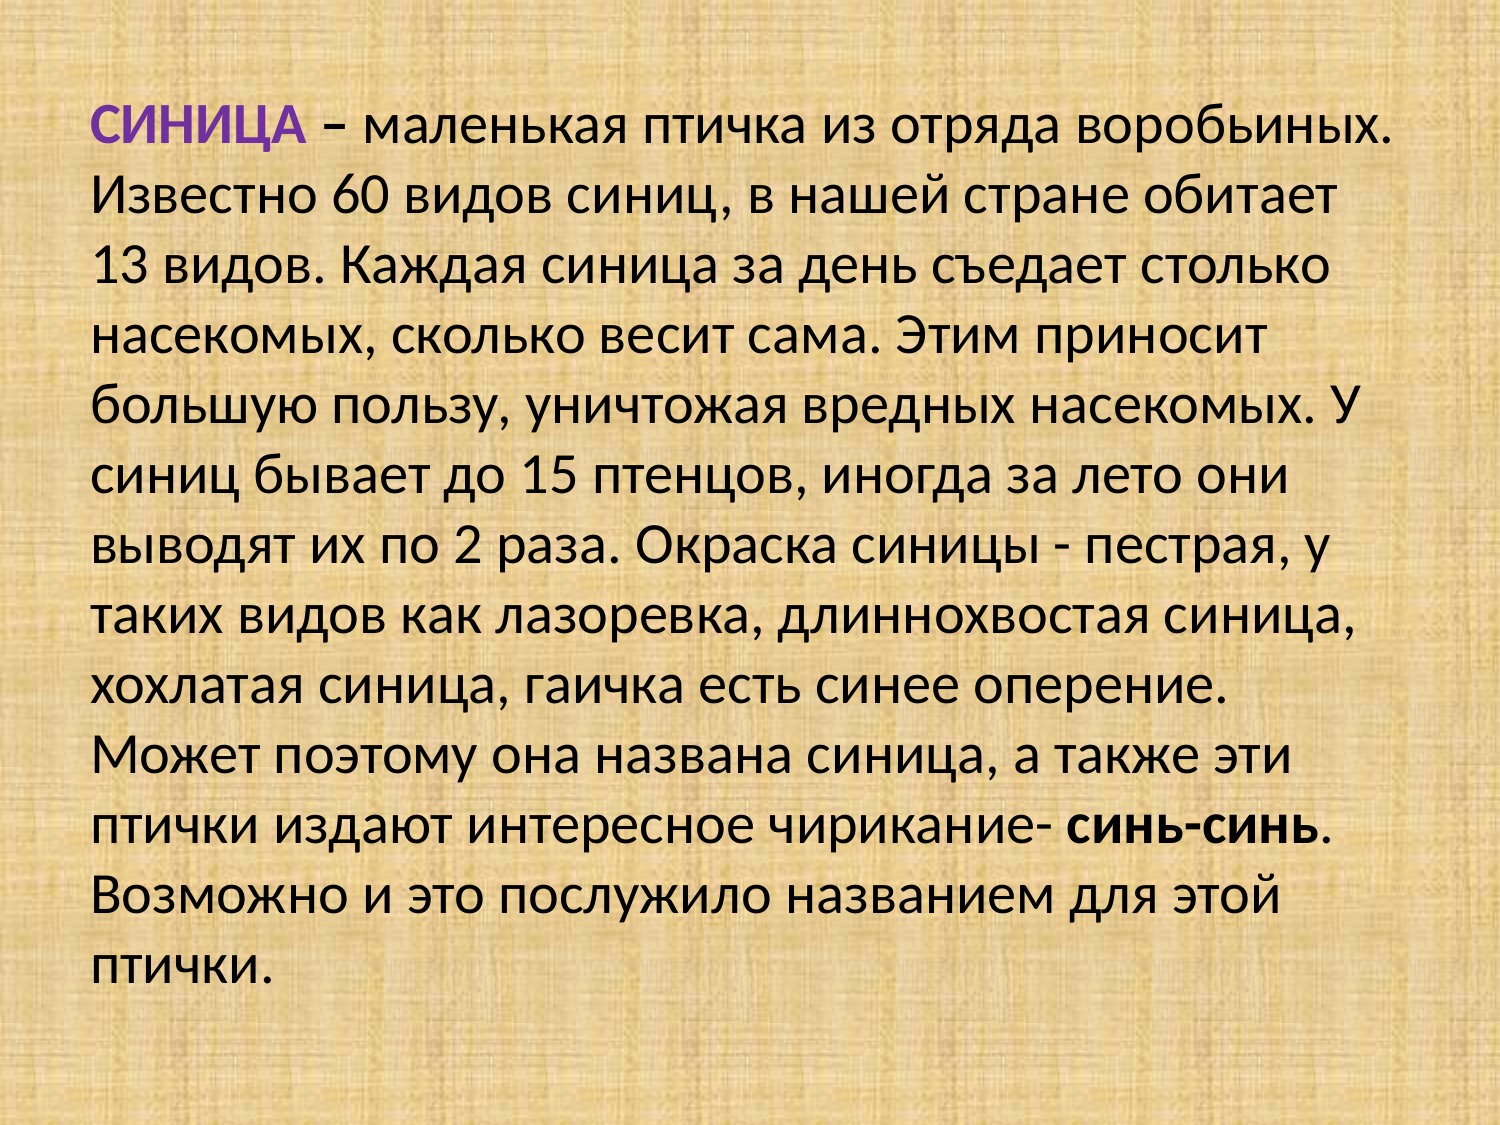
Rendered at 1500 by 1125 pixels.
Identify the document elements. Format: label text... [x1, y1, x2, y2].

picture [0, 0, 1500, 1125]
list СИНИЦА – маленькая птичка из отряда воробьиных. Известно 60 видов синиц, в нашей стране обитает 13 видов. Каждая синица за день съедает столько насекомых, сколько весит сама. Этим приносит большую пользу, уничтожая вредных насекомых. У синиц бывает до 15 птенцов, иногда за лето они выводят их по 2 раза. Окраска синицы - пестрая, у таких видов как лазоревка, длиннохвостая синица, хохлатая синица, гаичка есть синее оперение. Может поэтому она названа синица, а также эти птички издают интересное чирикание- синь-синь. Возможно и это послужило названием для этой птички. [75, 78, 1425, 1083]
